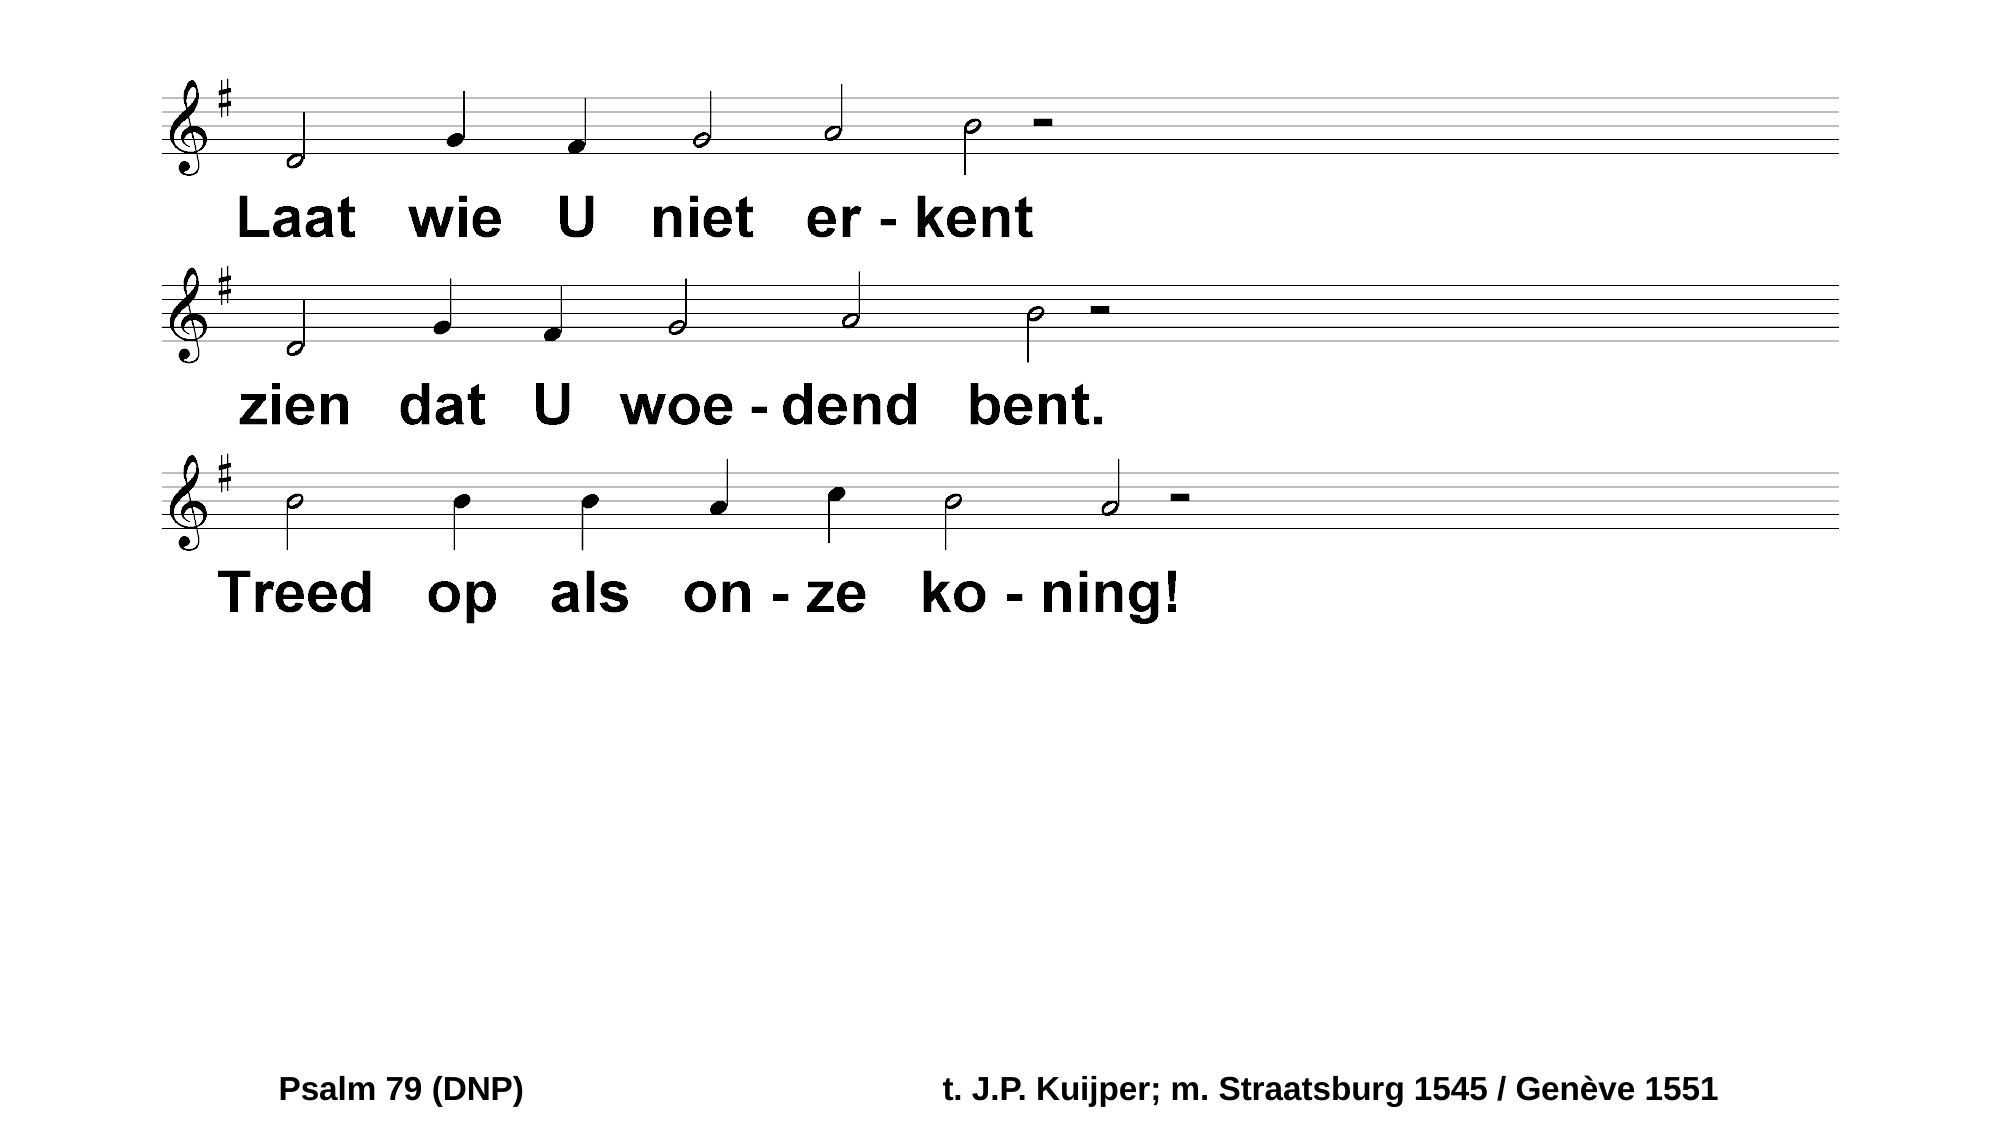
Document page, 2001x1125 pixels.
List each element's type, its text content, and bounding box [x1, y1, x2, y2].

picture [145, 62, 1855, 640]
text_box Psalm 79 (DNP) t. J.P. Kuijper; m. Straatsburg 1545 / Genève 1551 [263, 1059, 1745, 1115]
